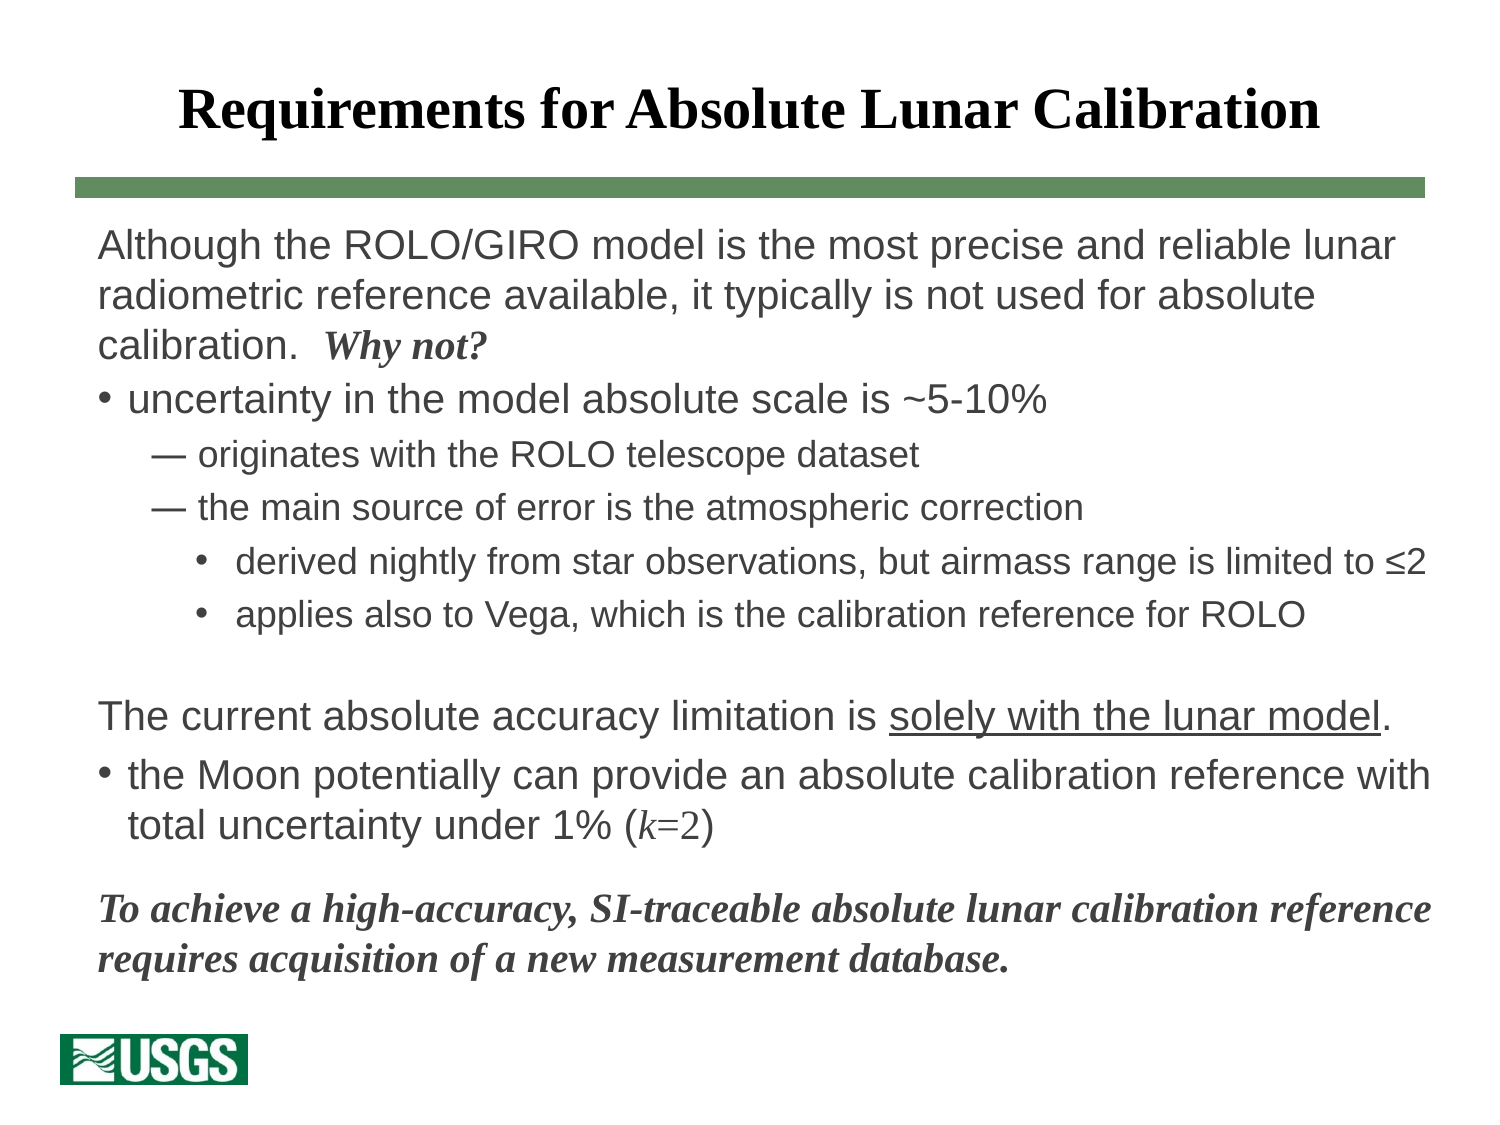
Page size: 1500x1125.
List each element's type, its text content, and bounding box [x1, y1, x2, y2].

title Requirements for Absolute Lunar Calibration [75, 29, 1425, 180]
list Although the ROLO/GIRO model is the most precise and reliable lunar radiometric reference available, it typically is not used for absolute calibration. Why not? uncertainty in the model absolute scale is ~5-10% originates with the ROLO telescope dataset the main source of error is the atmospheric correction derived nightly from star observations, but airmass range is limited to ≤2 applies also to Vega, which is the calibration reference for ROLO The current absolute accuracy limitation is solely with the lunar model. the Moon potentially can provide an absolute calibration reference with total uncertainty under 1% (k=2) To achieve a high-accuracy, SI-traceable absolute lunar calibration reference requires acquisition of a new measurement database. [75, 210, 1455, 1035]
picture [60, 1034, 248, 1085]
